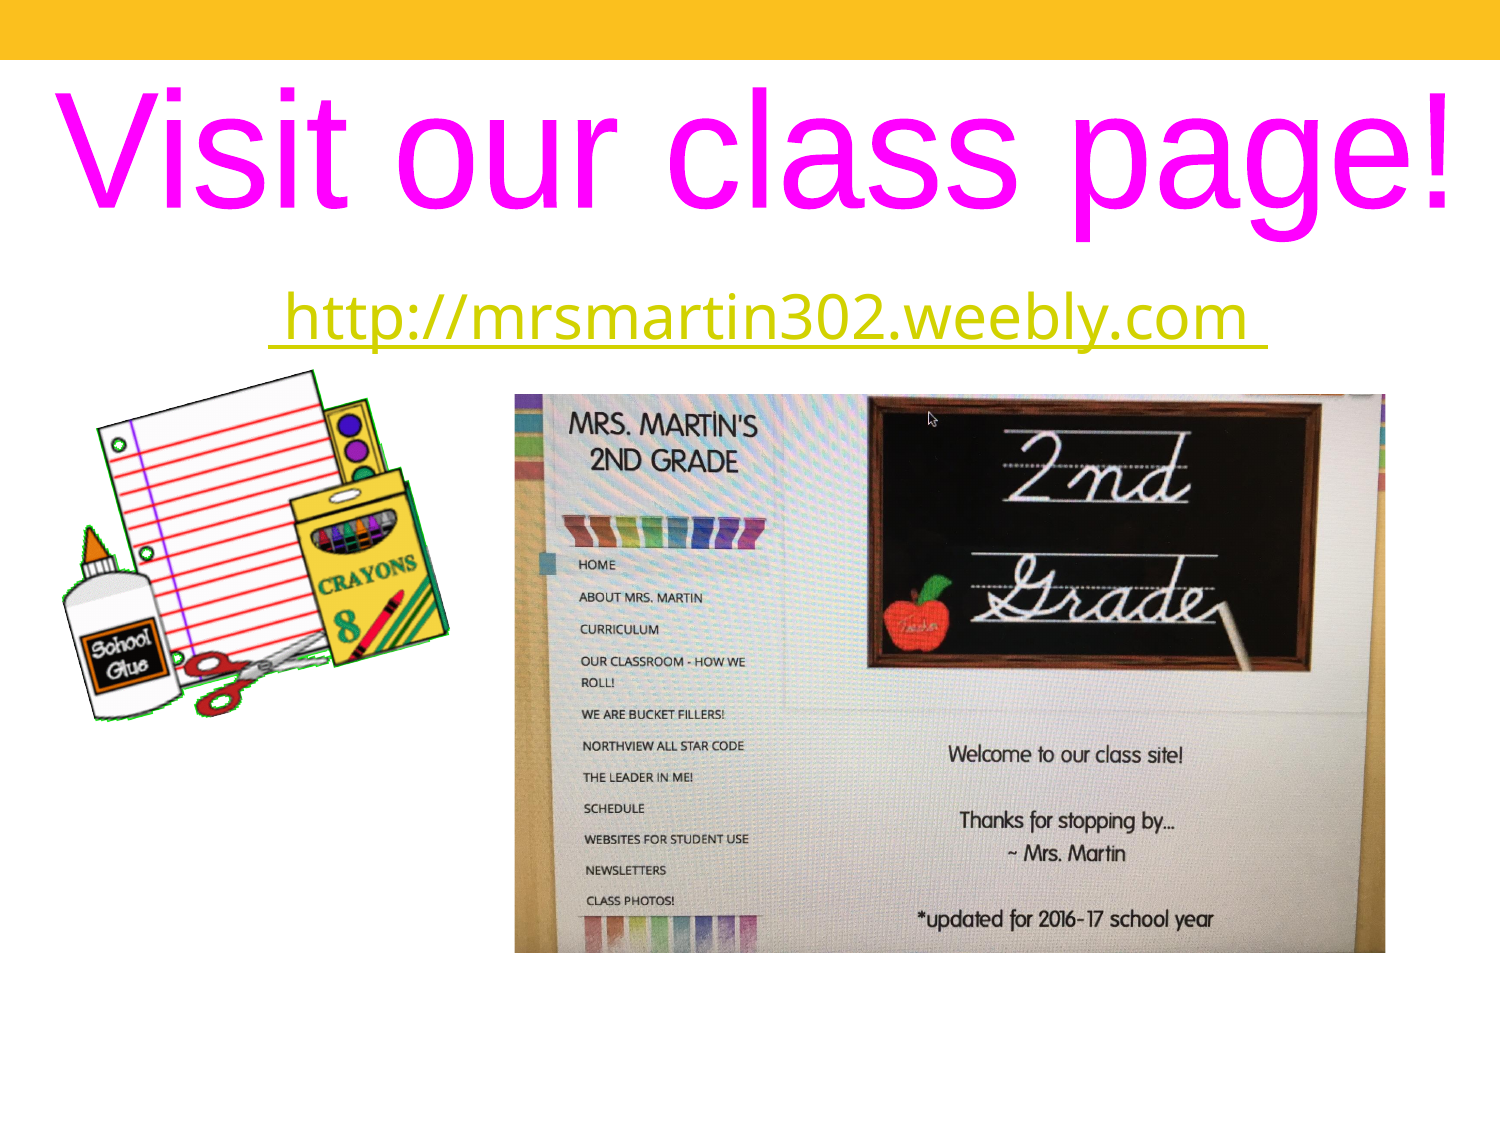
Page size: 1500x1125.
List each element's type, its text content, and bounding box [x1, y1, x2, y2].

list http://mrsmartin302.weebly.com [75, 262, 1425, 1063]
picture [514, 394, 1386, 954]
title [75, 87, 1425, 250]
picture [21, 353, 455, 746]
